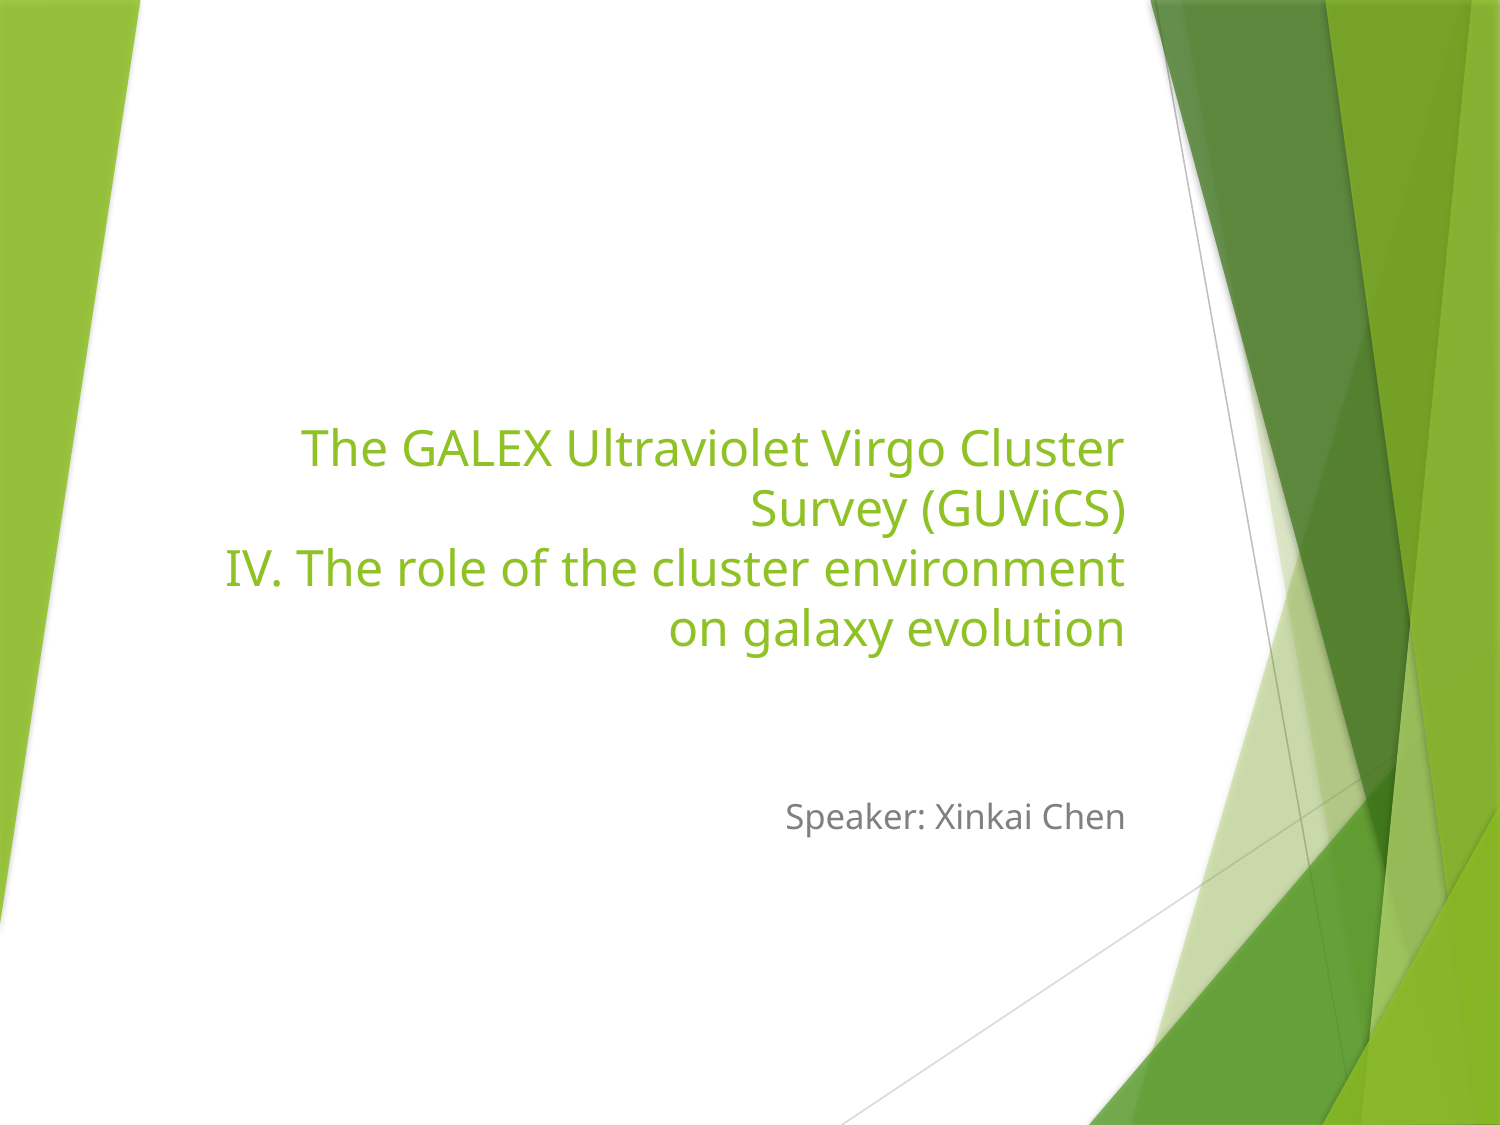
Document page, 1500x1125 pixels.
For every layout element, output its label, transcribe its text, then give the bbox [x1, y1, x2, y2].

subtitle Speaker: Xinkai Chen [185, 664, 1142, 845]
title The GALEX Ultraviolet Virgo Cluster Survey (GUViCS) IV. The role of the cluster environment on galaxy evolution [185, 394, 1142, 664]
